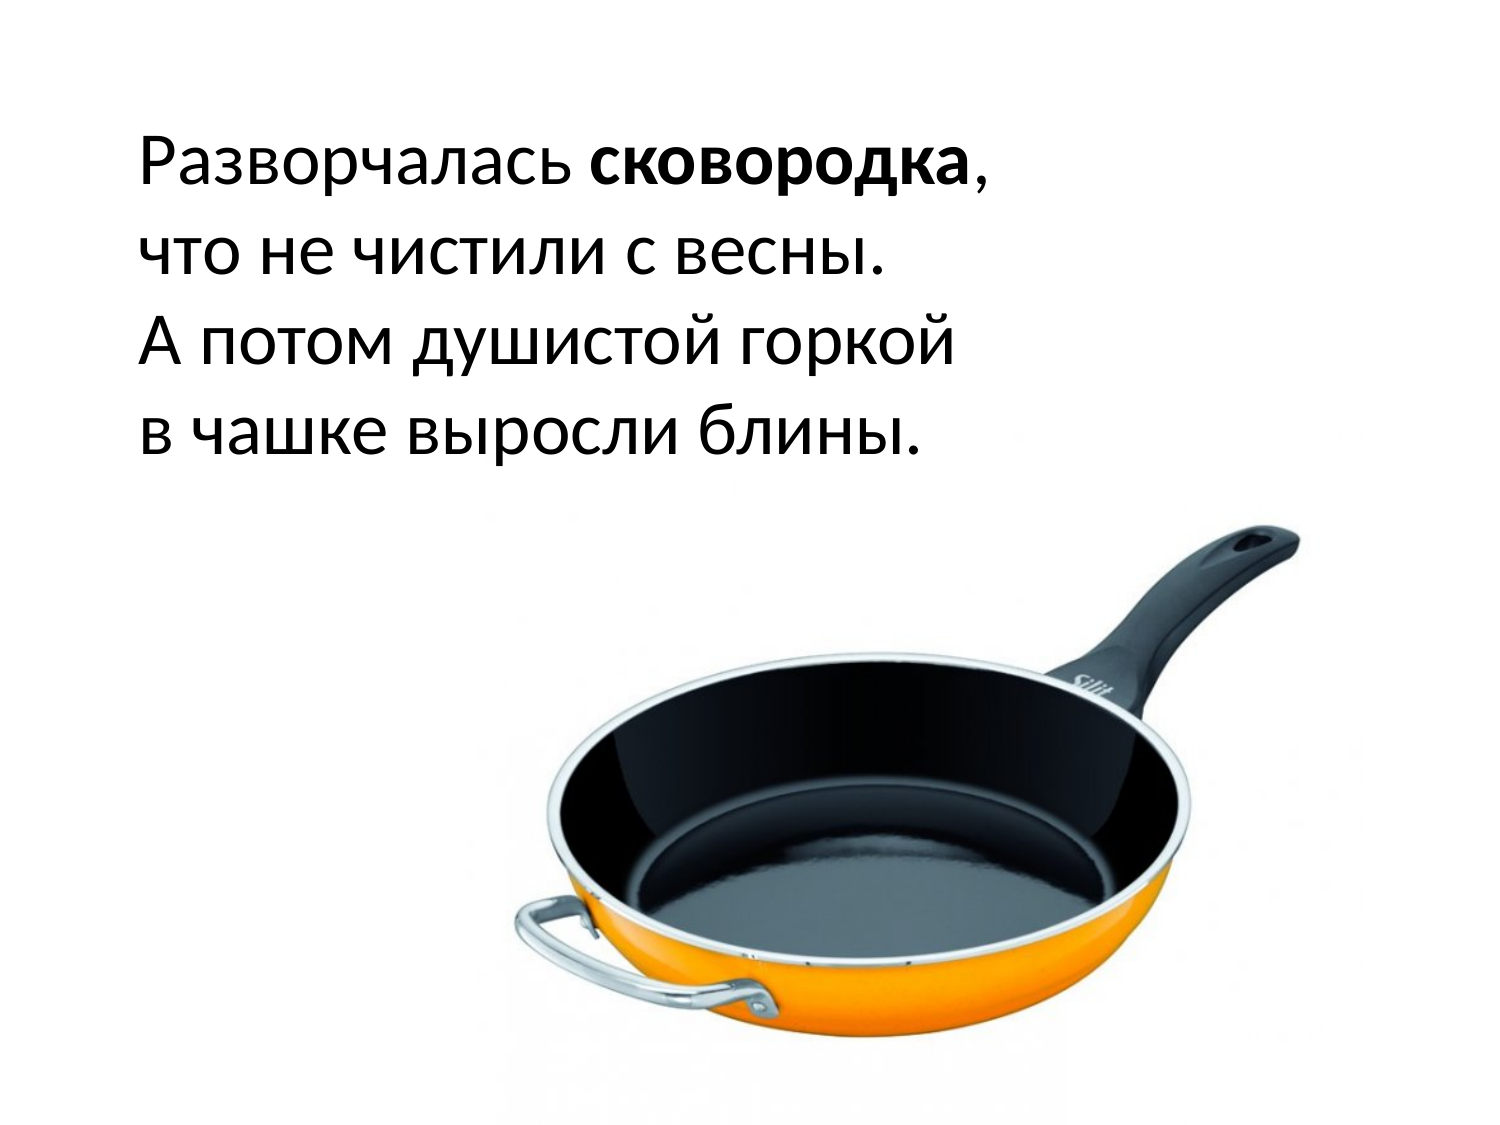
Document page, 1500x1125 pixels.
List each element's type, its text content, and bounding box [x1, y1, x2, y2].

text_box Разворчалась сковородка, что не чистили с весны. А потом душистой горкой в чашке выросли блины. [123, 101, 1090, 657]
picture [466, 433, 1365, 1125]
